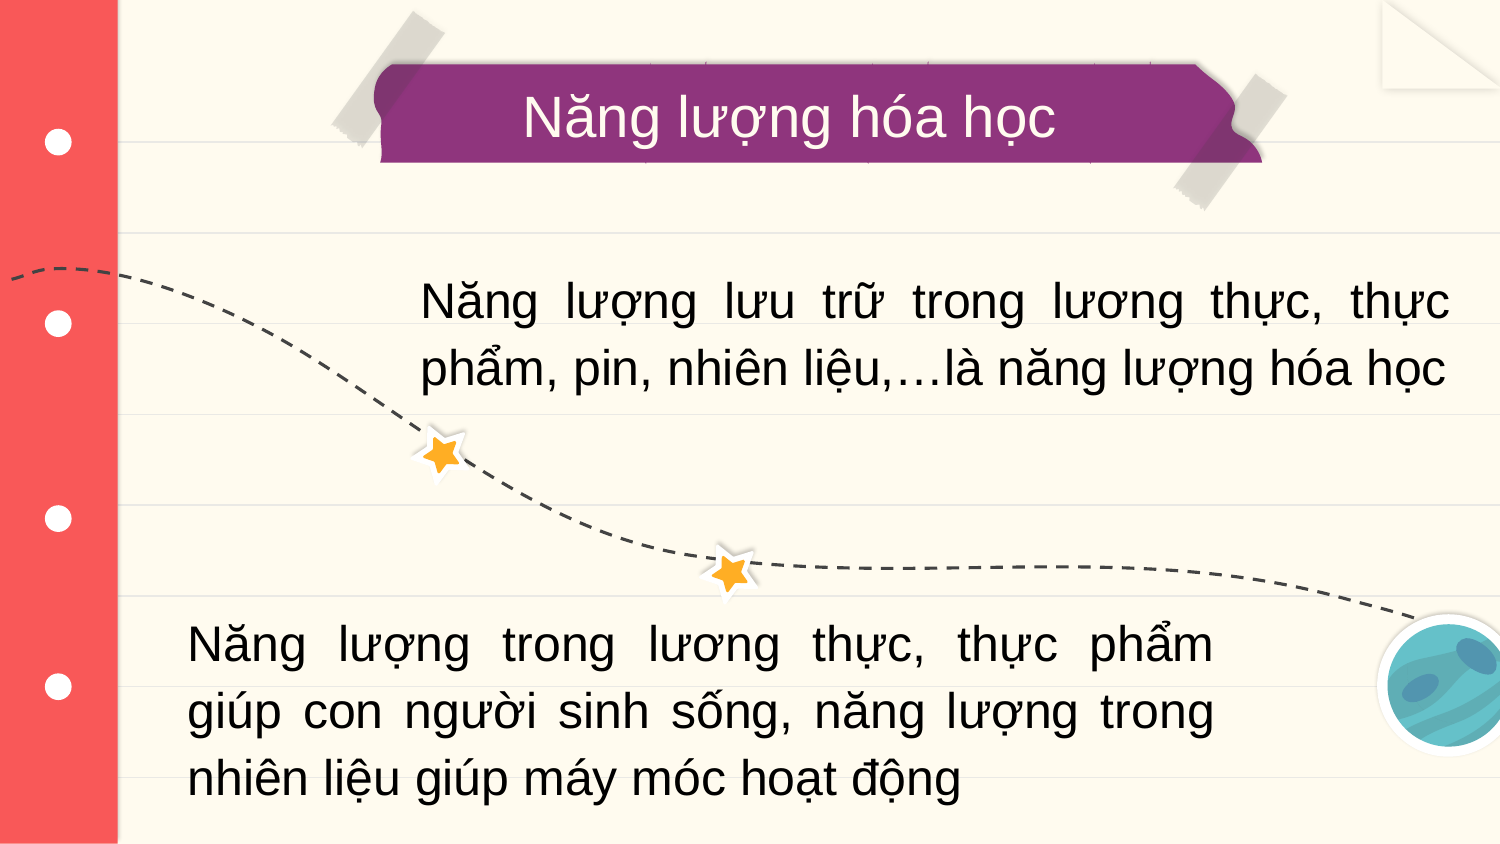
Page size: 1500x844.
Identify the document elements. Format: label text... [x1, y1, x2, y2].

text_box Năng lượng trong lương thực, thực phẩm giúp con người sinh sống, năng lượng trong nhiên liệu giúp máy móc hoạt động [172, 597, 1230, 813]
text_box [322, 7, 1296, 214]
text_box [409, 425, 471, 486]
text_box [11, 268, 1395, 614]
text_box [1376, 613, 1500, 757]
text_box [698, 544, 759, 605]
text_box Năng lượng lưu trữ trong lương thực, thực phẩm, pin, nhiên liệu,…là năng lượng hóa học [405, 254, 1467, 403]
